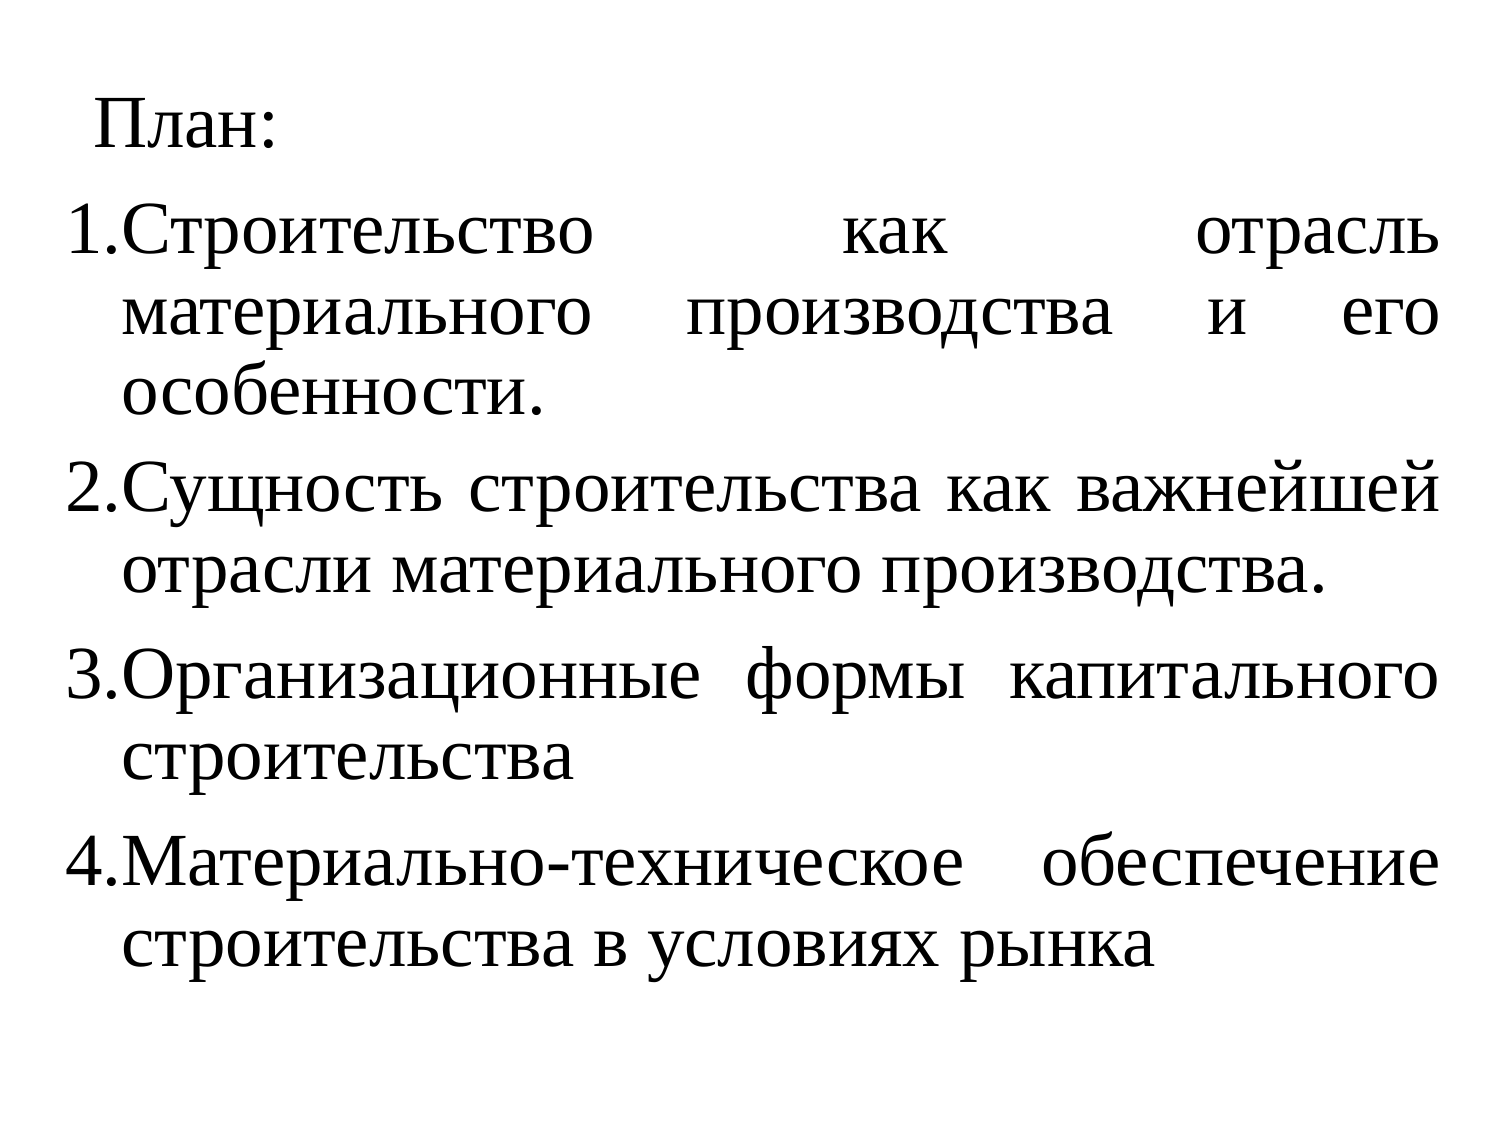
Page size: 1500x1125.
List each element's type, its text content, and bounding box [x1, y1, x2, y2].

list План: Строительство как отрасль материального производства и его особенности. Сущность строительства как важнейшей отрасли материального производства. Организационные формы капитального строительства Материально-техническое обеспечение строительства в условиях рынка [50, 75, 1457, 1014]
